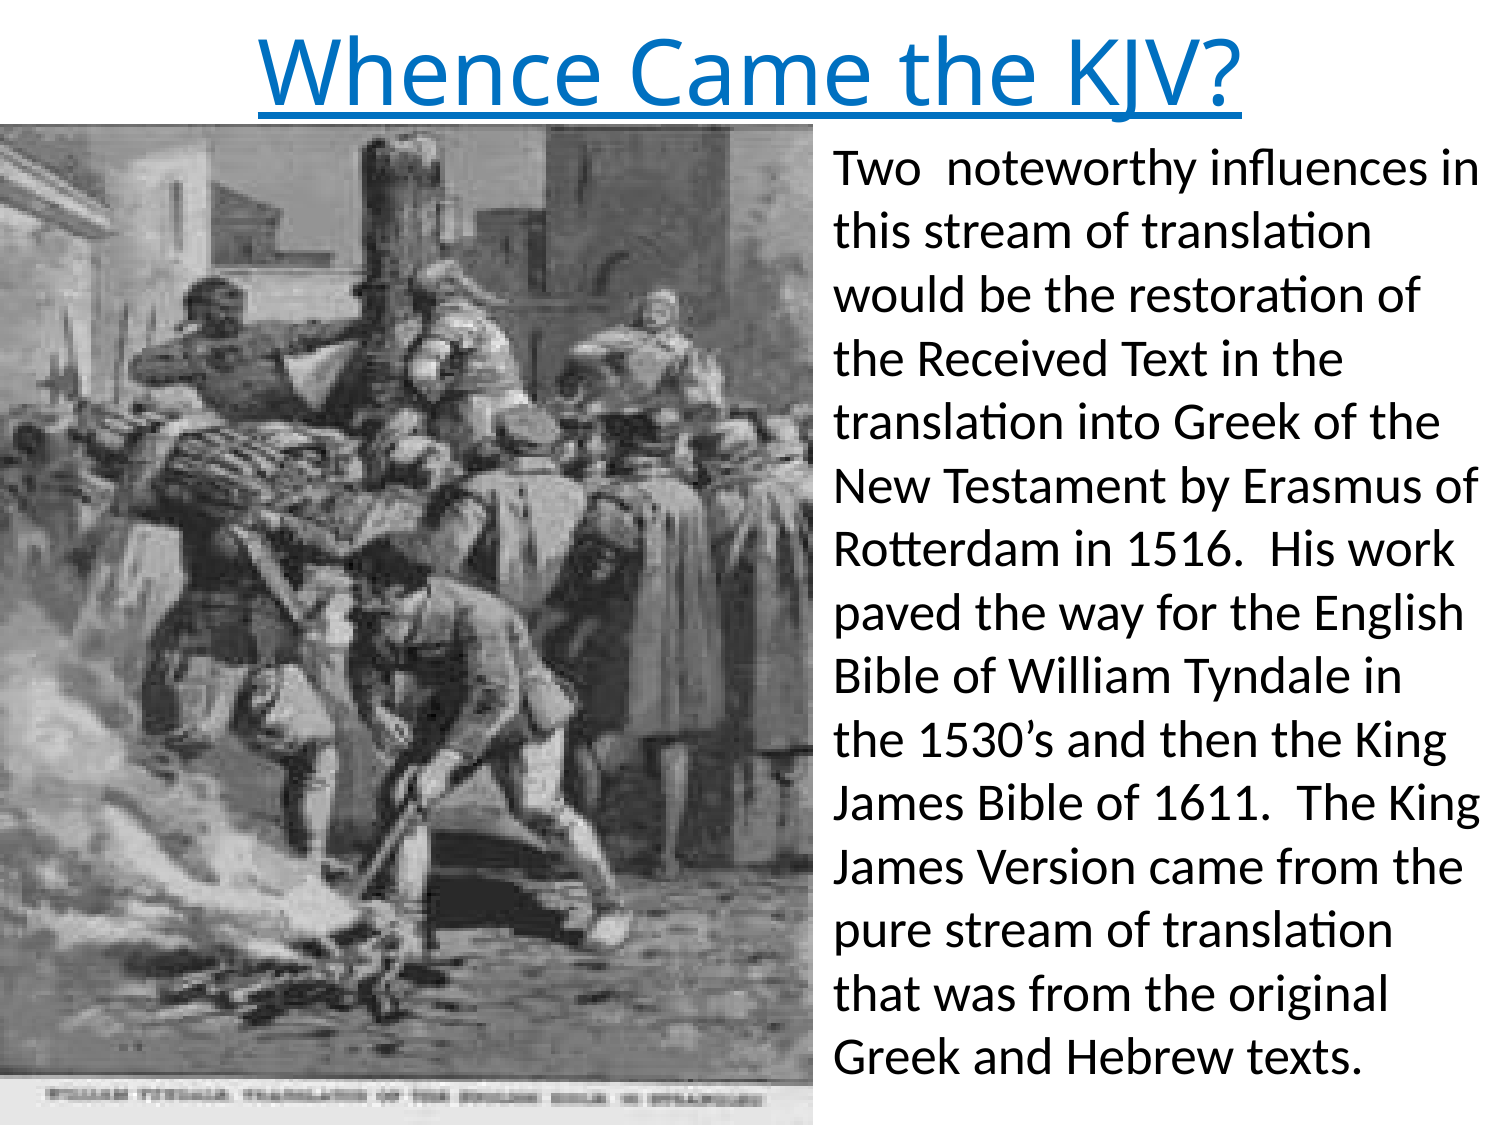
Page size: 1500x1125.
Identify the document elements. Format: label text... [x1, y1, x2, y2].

list Two noteworthy influences in this stream of translation would be the restoration of the Received Text in the translation into Greek of the New Testament by Erasmus of Rotterdam in 1516. His work paved the way for the English Bible of William Tyndale in the 1530’s and then the King James Bible of 1611. The King James Version came from the pure stream of translation that was from the original Greek and Hebrew texts. [813, 125, 1500, 1125]
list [0, 124, 813, 1125]
title Whence Came the KJV? [75, 0, 1425, 125]
